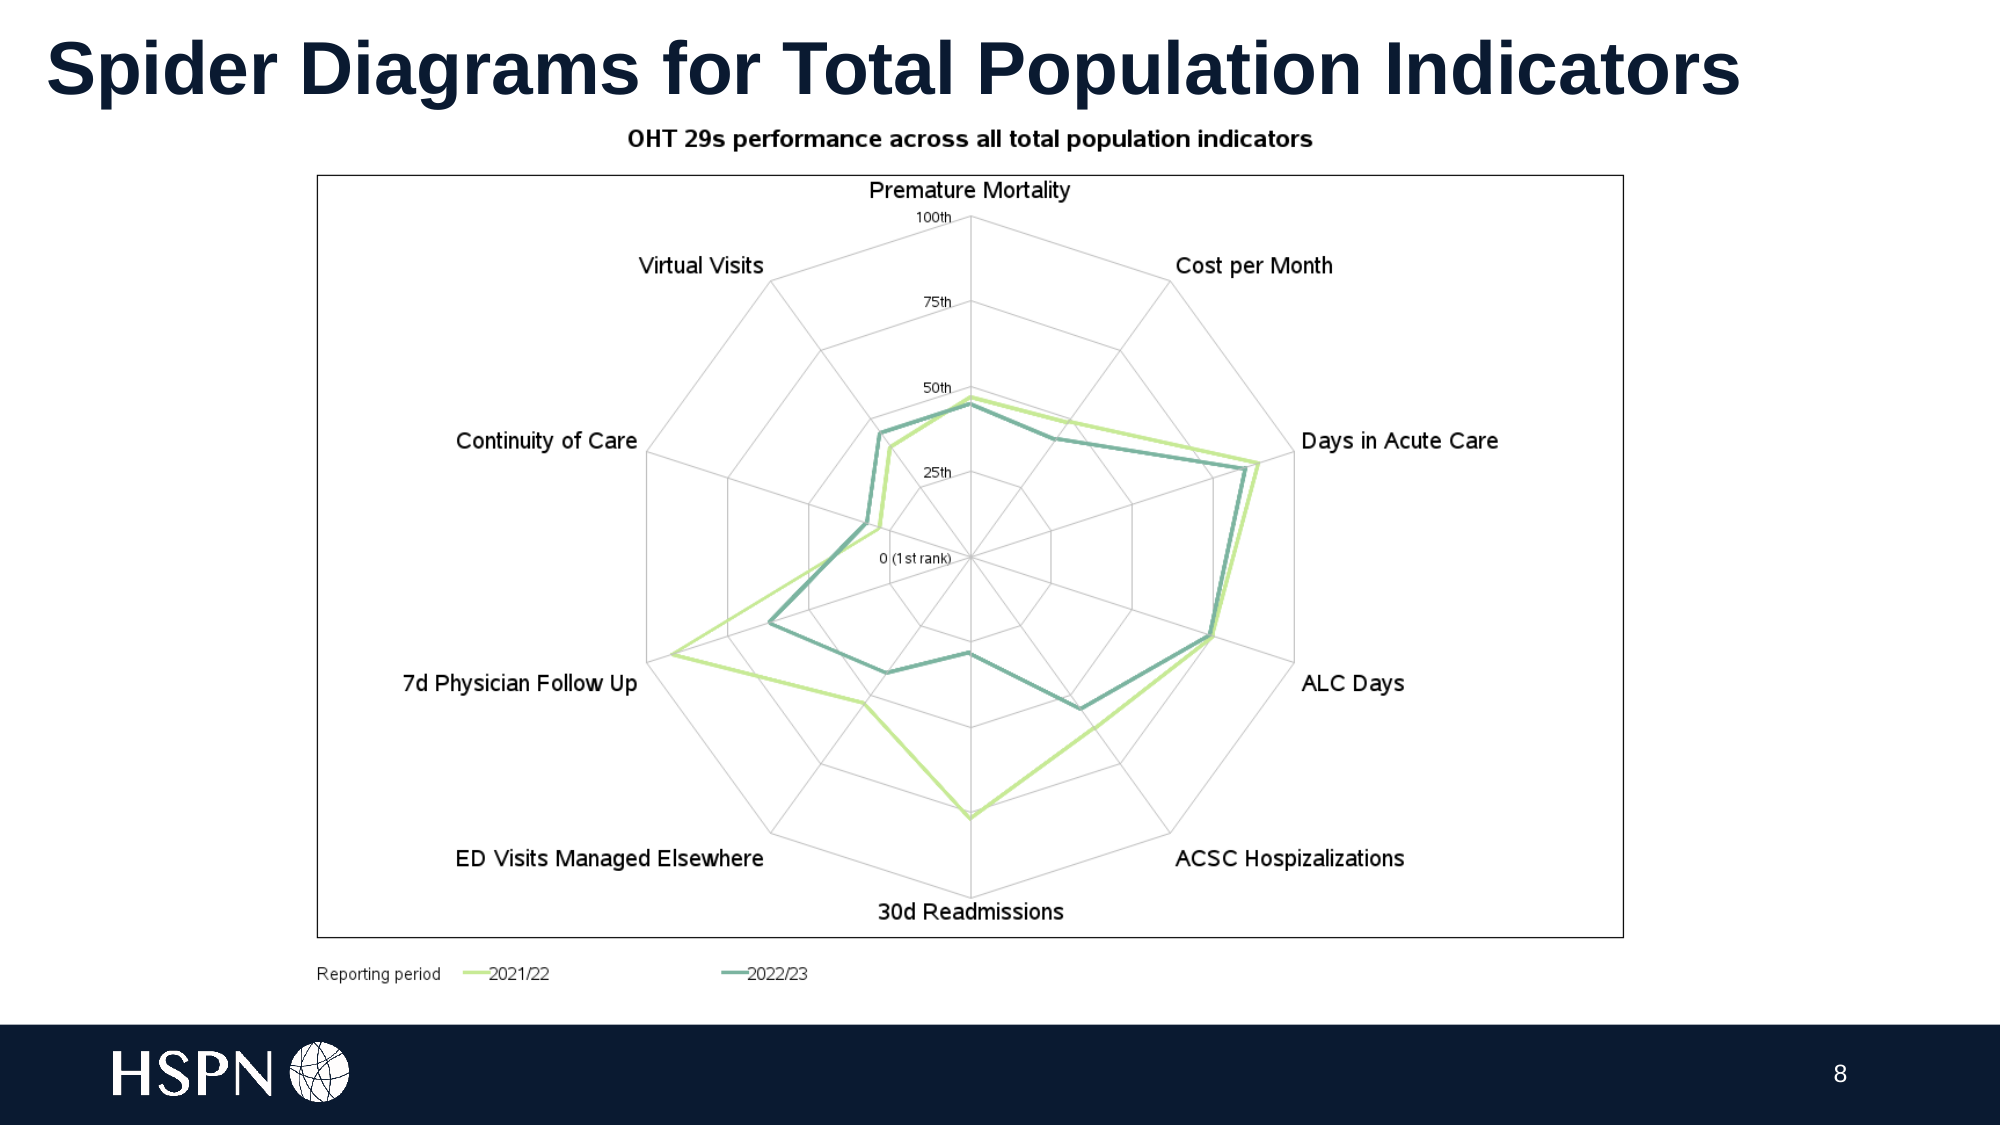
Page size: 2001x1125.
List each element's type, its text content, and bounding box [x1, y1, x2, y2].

picture [303, 125, 1638, 1016]
picture [113, 1042, 349, 1102]
text_box Spider Diagrams for Total Population Indicators [31, 22, 1922, 240]
slide_number 8 [1412, 1042, 1863, 1103]
